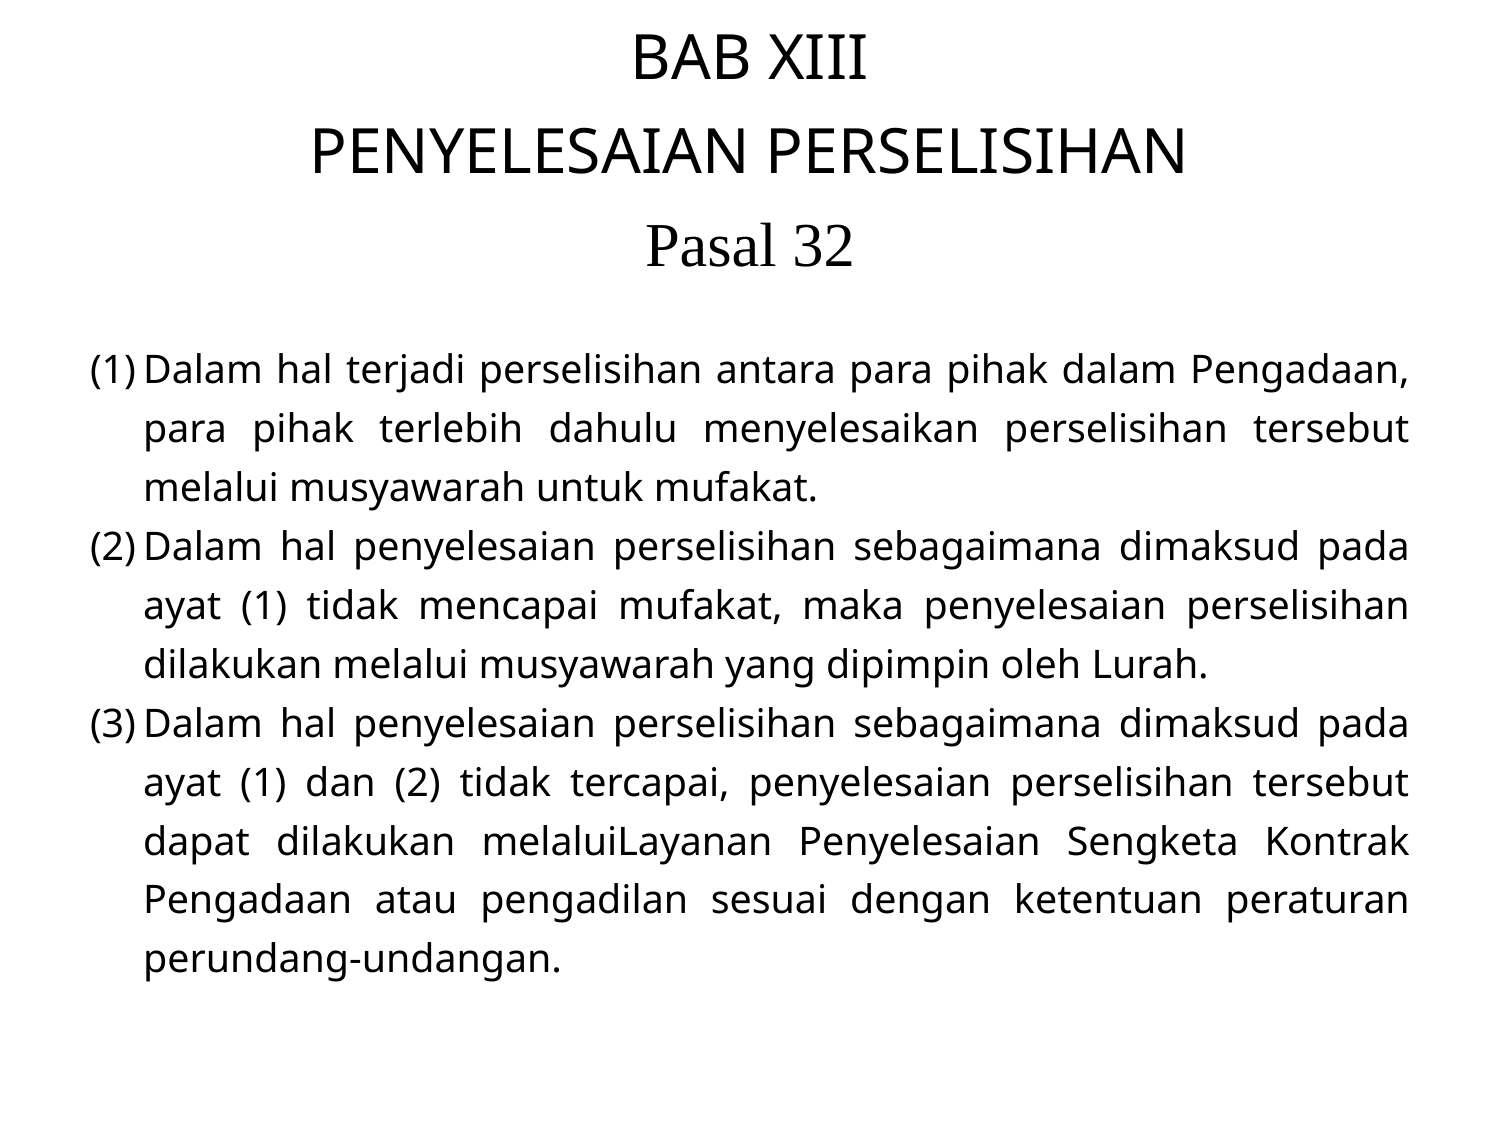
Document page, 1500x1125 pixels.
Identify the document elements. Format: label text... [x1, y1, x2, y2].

list Dalam hal terjadi perselisihan antara para pihak dalam Pengadaan, para pihak terlebih dahulu menyelesaikan perselisihan tersebut melalui musyawarah untuk mufakat. Dalam hal penyelesaian perselisihan sebagaimana dimaksud pada ayat (1) tidak mencapai mufakat, maka penyelesaian perselisihan dilakukan melalui musyawarah yang dipimpin oleh Lurah. Dalam hal penyelesaian perselisihan sebagaimana dimaksud pada ayat (1) dan (2) tidak tercapai, penyelesaian perselisihan tersebut dapat dilakukan melaluiLayanan Penyelesaian Sengketa Kontrak Pengadaan atau pengadilan sesuai dengan ketentuan peraturan perundang-undangan. [75, 324, 1425, 1005]
title BAB XIII PENYELESAIAN PERSELISIHAN Pasal 32 [75, 45, 1425, 233]
